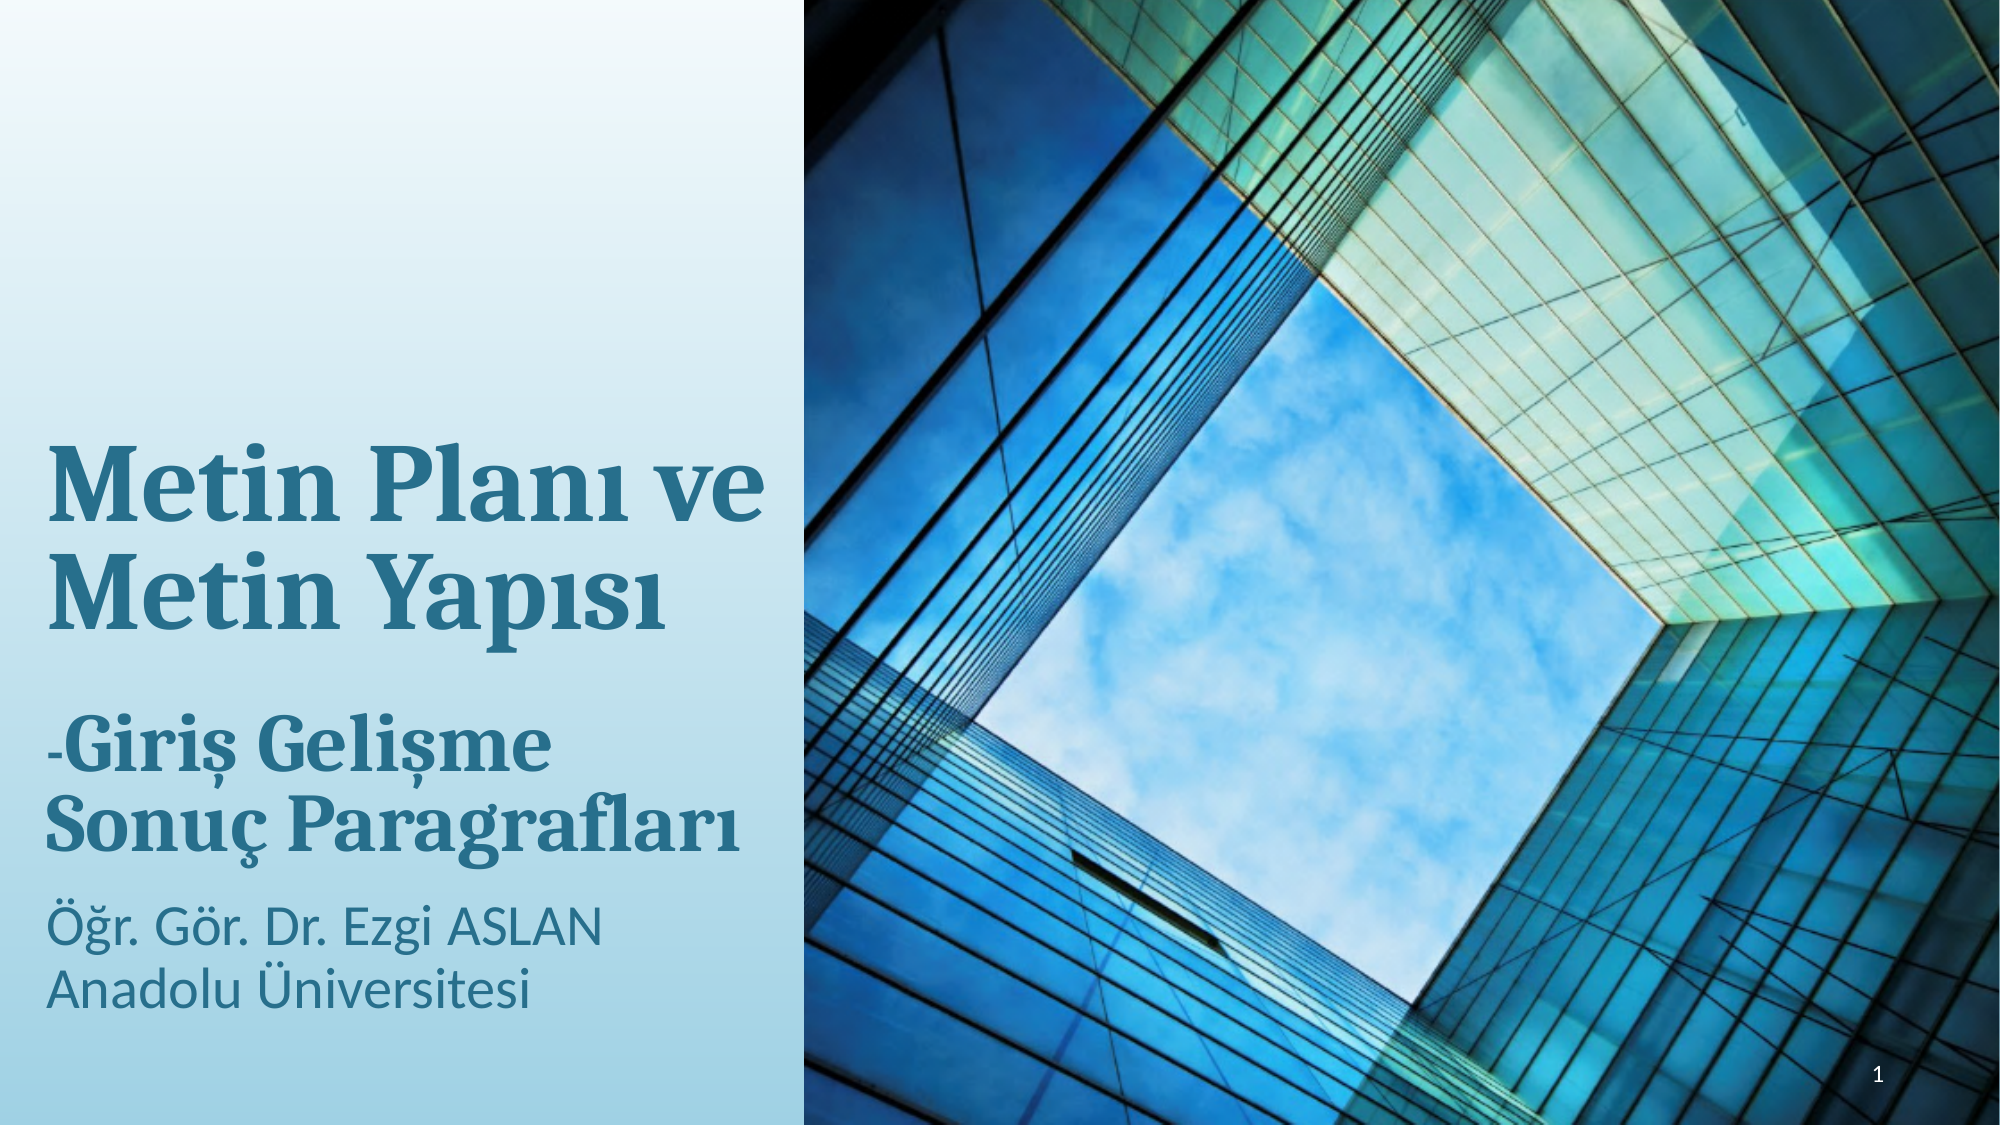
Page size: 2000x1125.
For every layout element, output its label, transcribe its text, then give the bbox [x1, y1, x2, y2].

picture [804, 0, 2000, 1125]
title Metin Planı ve Metin Yapısı -Giriş Gelişme Sonuç Paragrafları [31, 99, 788, 875]
slide_number 1 [1432, 1042, 1900, 1103]
subtitle Öğr. Gör. Dr. Ezgi ASLAN Anadolu Üniversitesi [31, 887, 750, 1013]
